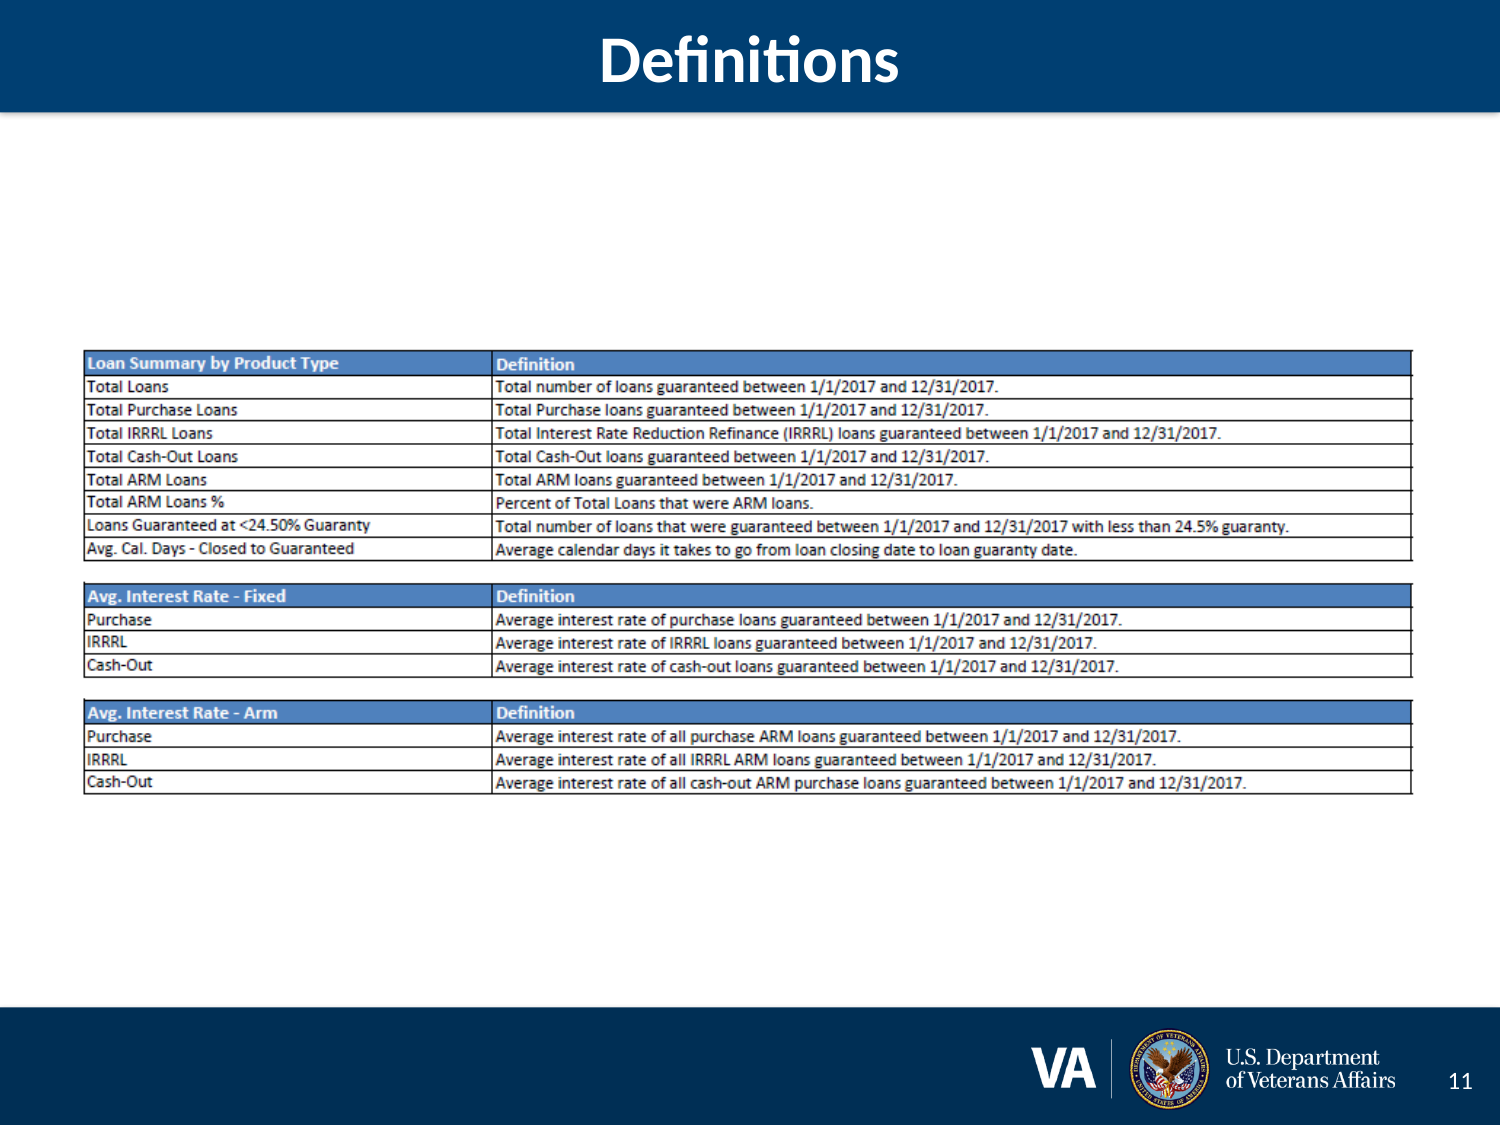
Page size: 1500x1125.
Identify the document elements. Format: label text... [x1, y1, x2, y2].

slide_number 11 [1138, 1049, 1489, 1110]
picture [1031, 1028, 1395, 1110]
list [74, 340, 1426, 803]
title Definitions [0, 0, 1500, 113]
